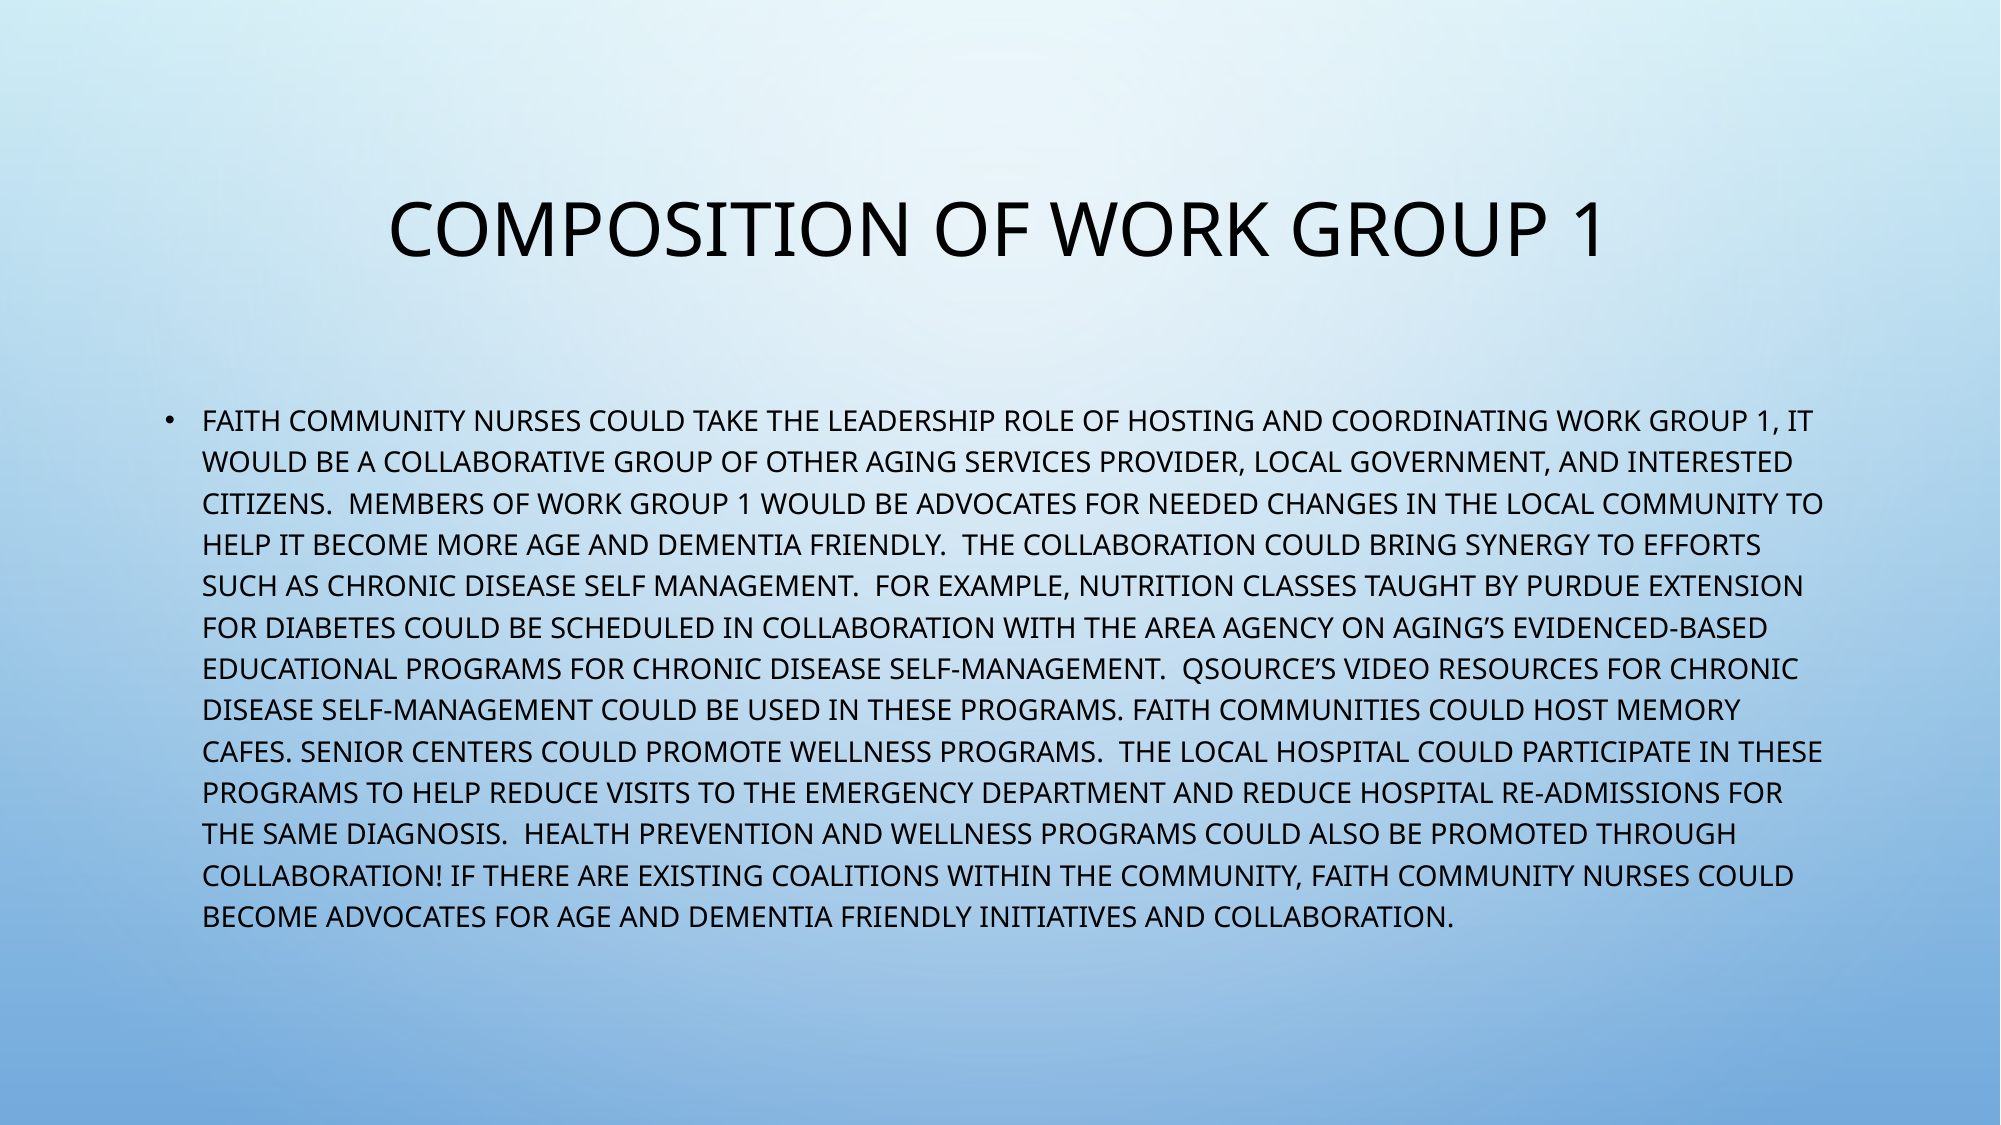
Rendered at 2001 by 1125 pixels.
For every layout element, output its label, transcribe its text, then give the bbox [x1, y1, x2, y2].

list Faith community nurses could take the leadership role of hosting and coordinating Work Group 1, it would be a collaborative group of other aging services provider, local government, and interested citizens. Members of Work Group 1 would be advocates for needed changes in the local community to help it become more age and dementia friendly. The collaboration could bring synergy to efforts such as chronic disease self management. For example, nutrition classes taught by Purdue Extension for diabetes could be scheduled in collaboration with the Area Agency on Aging’s evidenced-based educational programs for chronic disease self-management. Qsource’s video resources for chronic disease self-management could be used in these programs. Faith communities could host memory cafes. Senior centers could promote wellness programs. The local hospital could participate in these programs to help reduce visits to the emergency department and reduce hospital re-admissions for the same diagnosis. Health prevention and wellness programs could also be promoted through collaboration! If there are existing coalitions within the community, faith community nurses could become advocates for age and dementia friendly initiatives and collaboration. [149, 388, 1851, 950]
title Composition of Work Group 1 [149, 101, 1851, 364]
